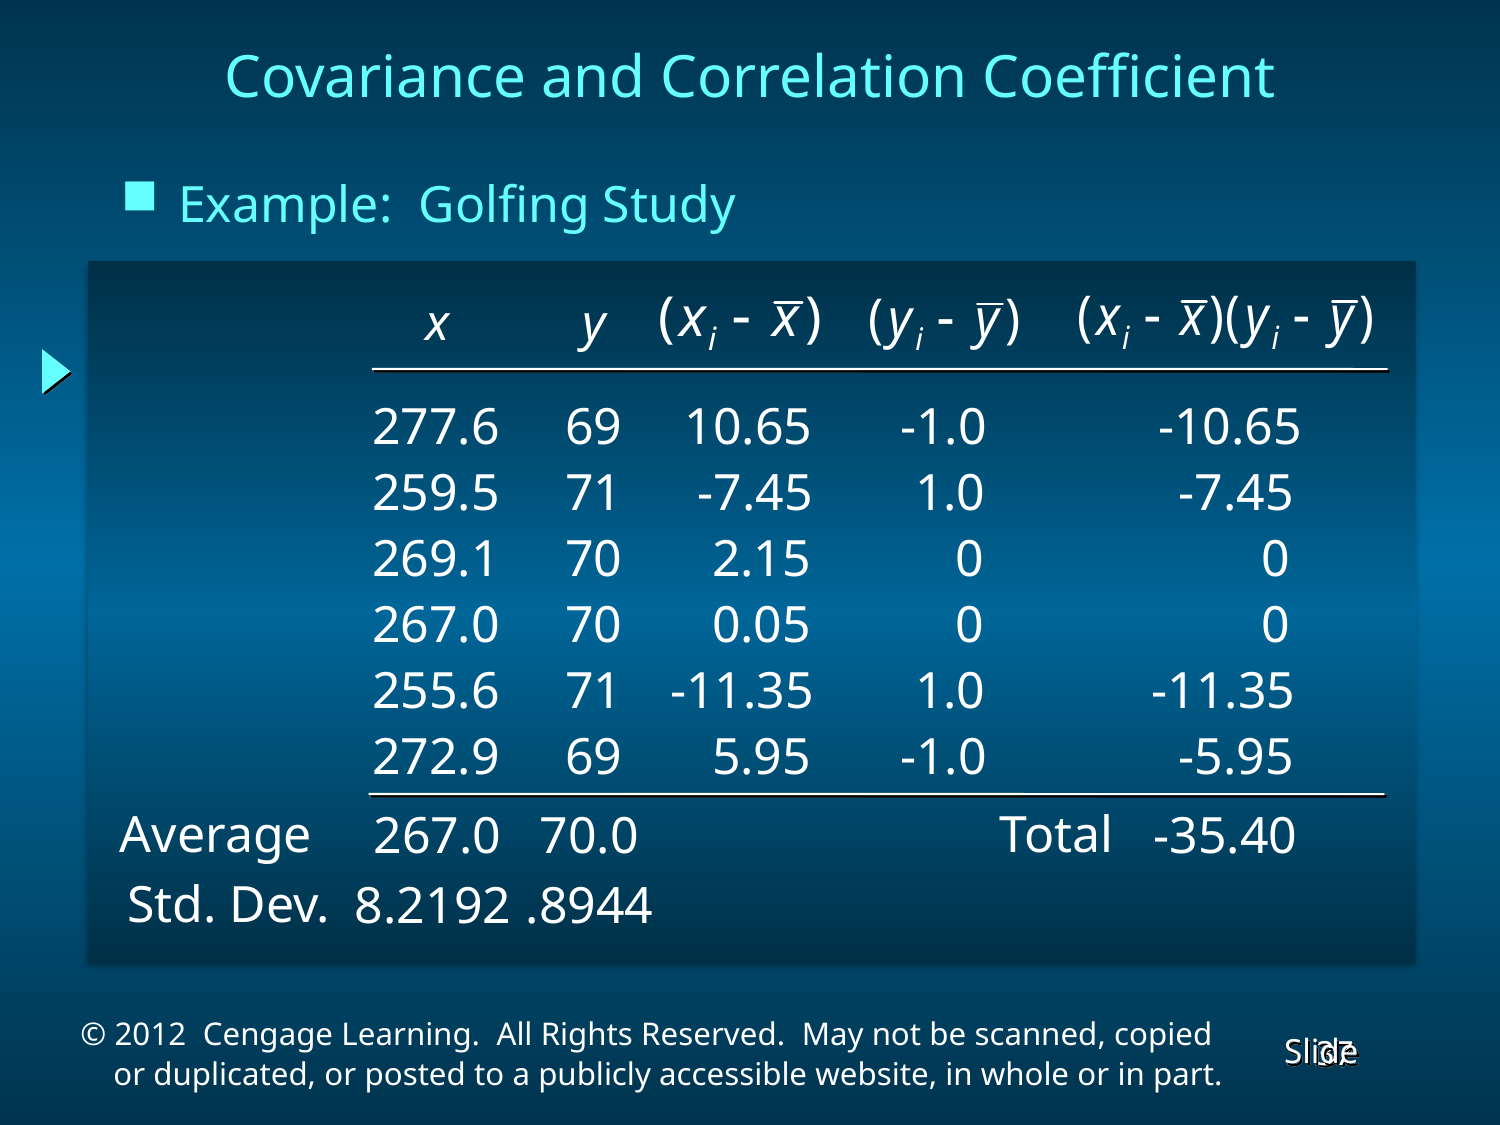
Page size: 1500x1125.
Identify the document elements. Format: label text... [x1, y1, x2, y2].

text_box Std. Dev. [112, 865, 346, 940]
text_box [658, 291, 827, 357]
text_box Covariance and Correlation Coefficient [112, 6, 1388, 142]
text_box [88, 261, 1416, 964]
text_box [867, 293, 1025, 357]
text_box -1.0 1.0 0 0 1.0 -1.0 [893, 403, 994, 769]
text_box Average [105, 794, 328, 870]
text_box -35.40 [1138, 796, 1312, 872]
text_box .8944 [510, 866, 668, 942]
text_box 10.65 -7.45 2.15 0.05 -11.35 5.95 [671, 406, 813, 766]
text_box Total [985, 794, 1129, 870]
text_box y [546, 290, 641, 351]
text_box Example: Golfing Study [106, 165, 1199, 246]
text_box 70.0 [525, 796, 654, 866]
text_box -10.65 -7.45 0 0 -11.35 -5.95 [1153, 406, 1294, 766]
text_box 69 71 70 70 71 69 [553, 403, 635, 769]
text_box [43, 351, 69, 392]
text_box 267.0 [359, 796, 517, 866]
text_box 277.6 259.5 269.1 267.0 255.6 272.9 [371, 406, 500, 766]
text_box 8.2192 [340, 866, 510, 942]
text_box x [390, 290, 485, 351]
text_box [1077, 290, 1379, 356]
